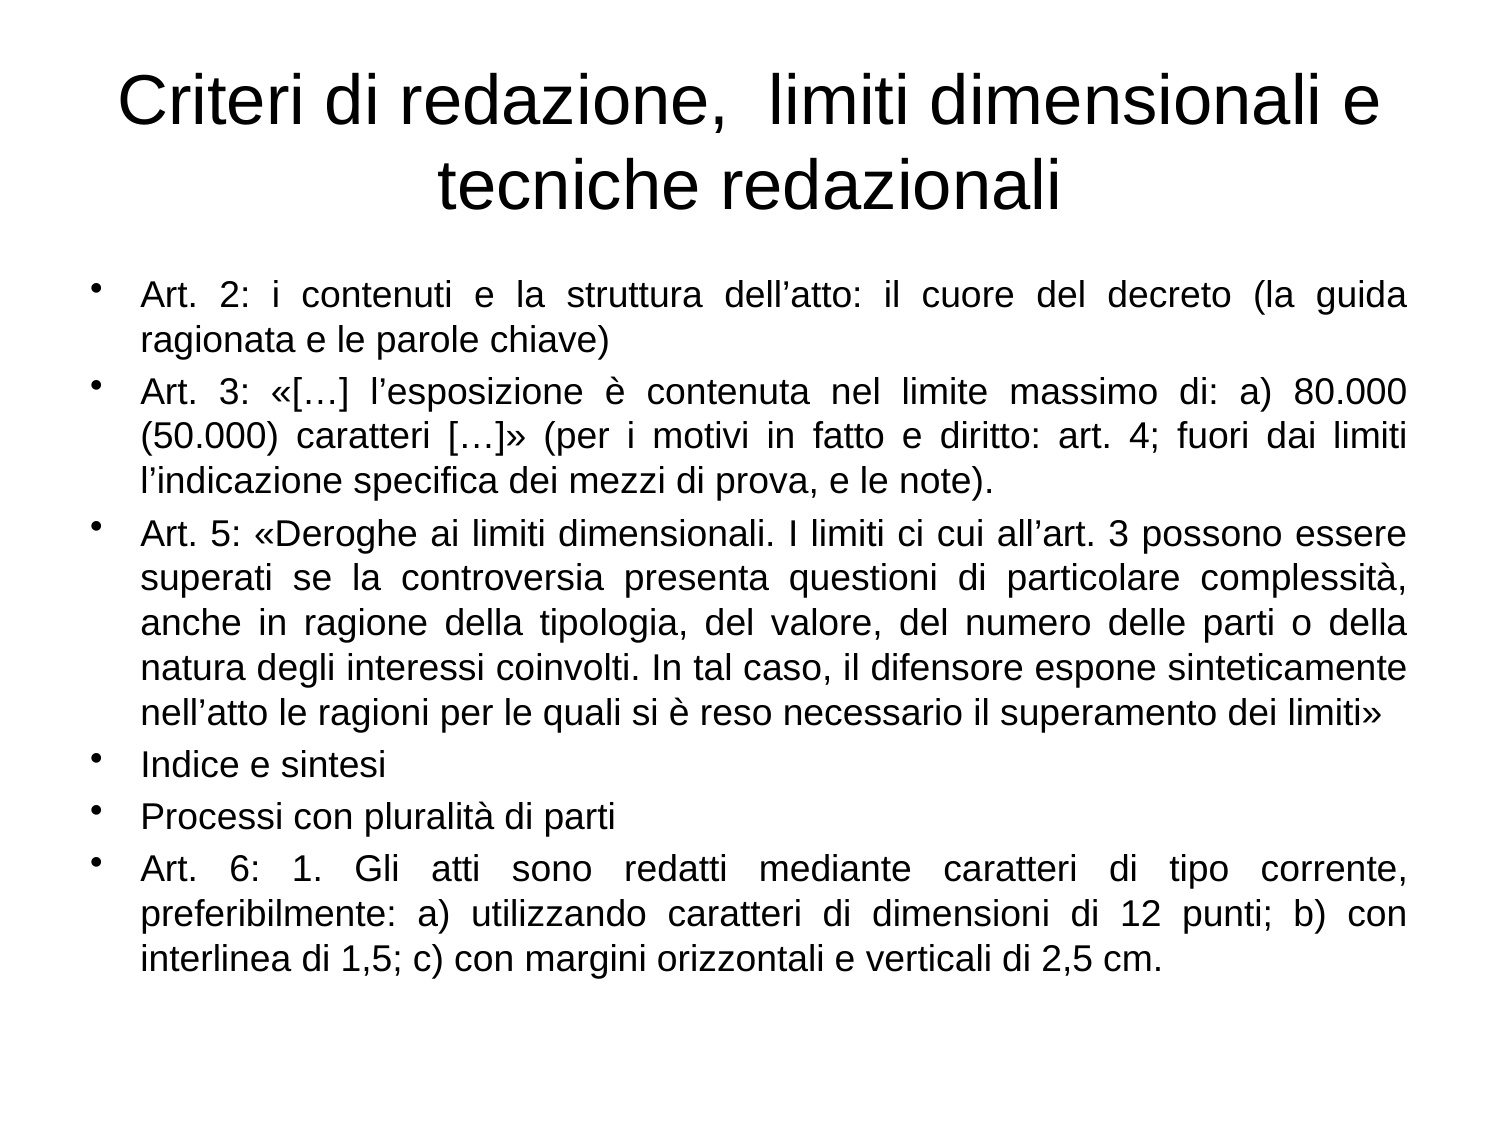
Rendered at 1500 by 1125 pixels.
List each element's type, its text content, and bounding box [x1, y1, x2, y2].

list Art. 2: i contenuti e la struttura dell’atto: il cuore del decreto (la guida ragionata e le parole chiave) Art. 3: «[…] l’esposizione è contenuta nel limite massimo di: a) 80.000 (50.000) caratteri […]» (per i motivi in fatto e diritto: art. 4; fuori dai limiti l’indicazione specifica dei mezzi di prova, e le note). Art. 5: «Deroghe ai limiti dimensionali. I limiti ci cui all’art. 3 possono essere superati se la controversia presenta questioni di particolare complessità, anche in ragione della tipologia, del valore, del numero delle parti o della natura degli interessi coinvolti. In tal caso, il difensore espone sinteticamente nell’atto le ragioni per le quali si è reso necessario il superamento dei limiti» Indice e sintesi Processi con pluralità di parti Art. 6: 1. Gli atti sono redatti mediante caratteri di tipo corrente, preferibilmente: a) utilizzando caratteri di dimensioni di 12 punti; b) con interlinea di 1,5; c) con margini orizzontali e verticali di 2,5 cm. [75, 262, 1425, 1005]
title Criteri di redazione, limiti dimensionali e tecniche redazionali [75, 45, 1425, 233]
